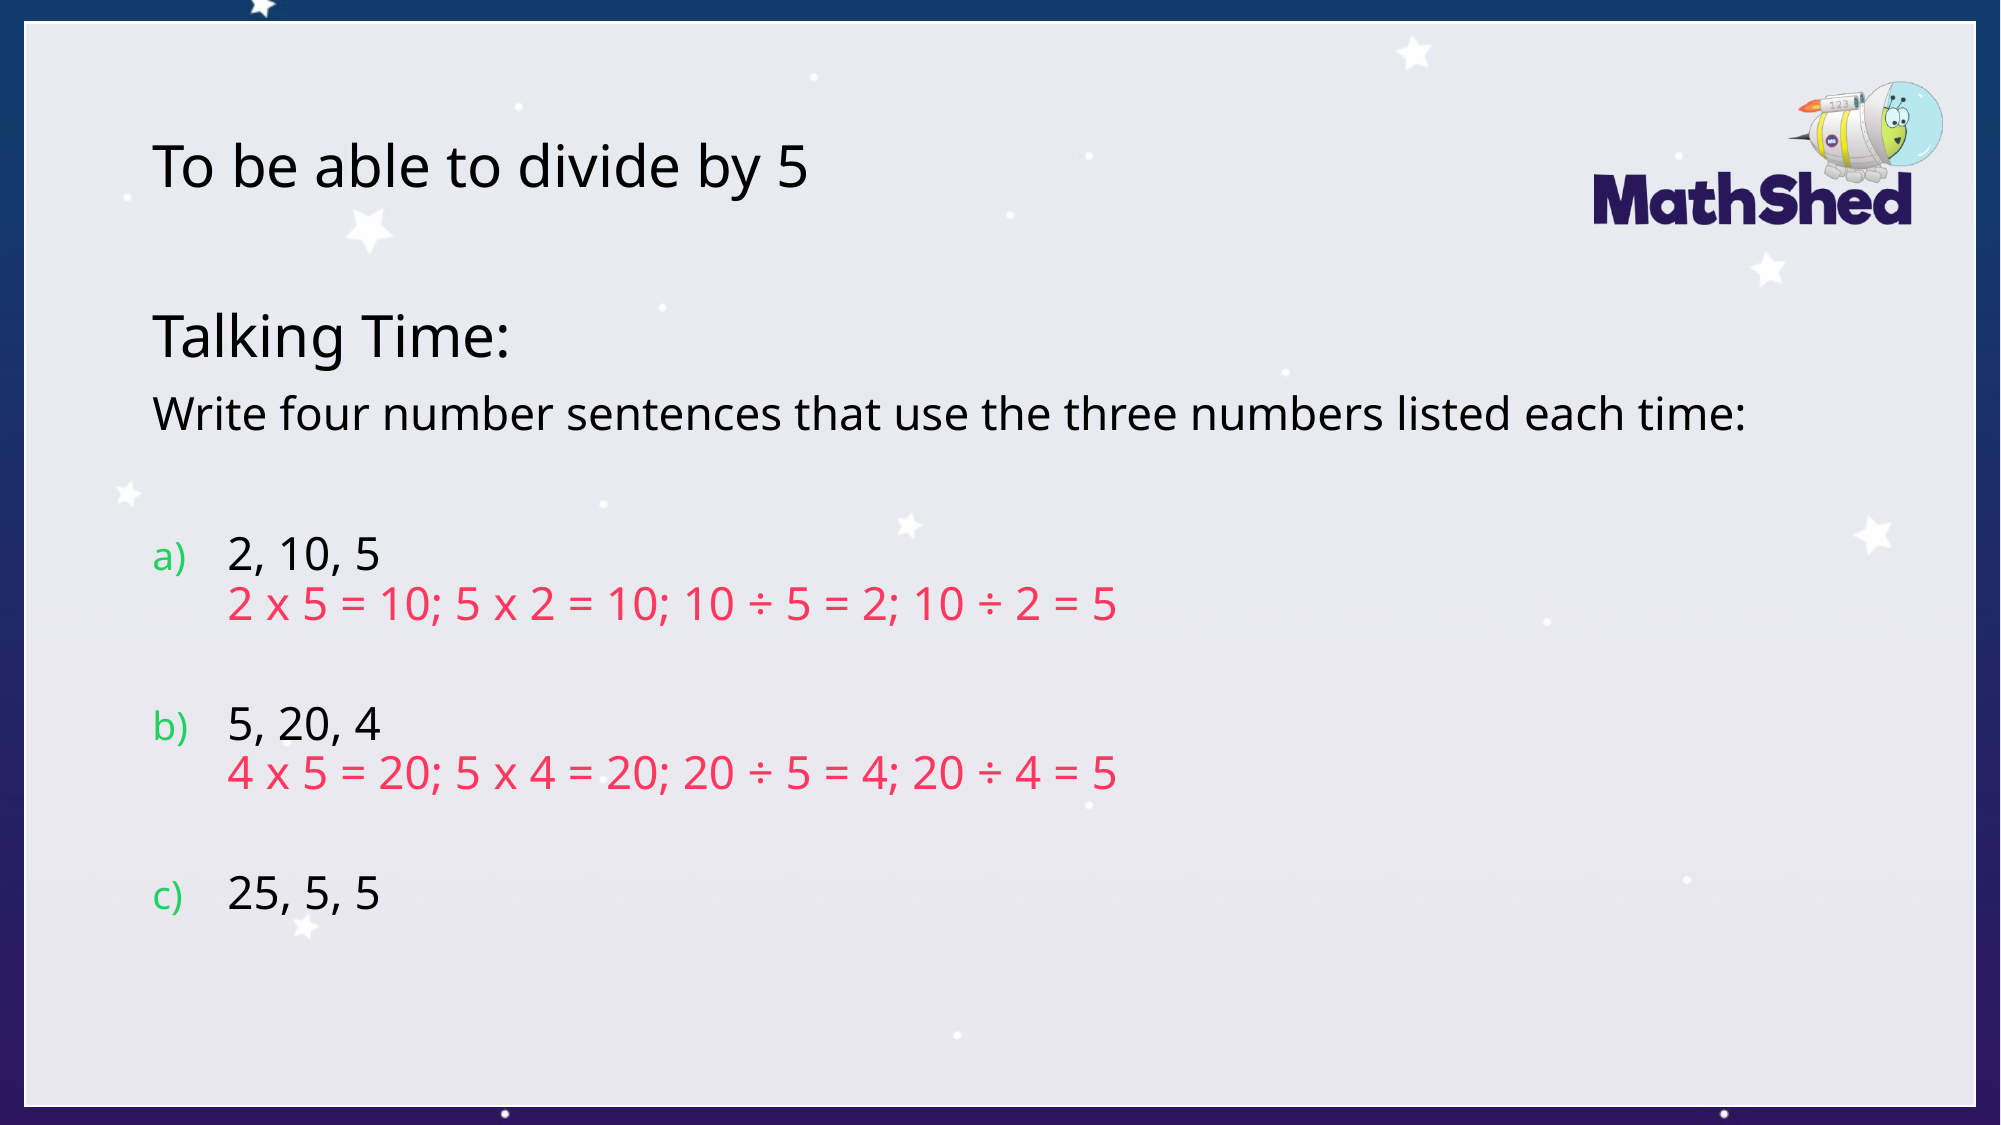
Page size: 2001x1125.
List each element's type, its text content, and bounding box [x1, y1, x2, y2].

title To be able to divide by 5 [137, 59, 1618, 278]
picture [0, 0, 2001, 1125]
list Talking Time: Write four number sentences that use the three numbers listed each time: 2, 10, 5 2 x 5 = 10; 5 x 2 = 10; 10 ÷ 5 = 2; 10 ÷ 2 = 5 5, 20, 4 4 x 5 = 20; 5 x 4 = 20; 20 ÷ 5 = 4; 20 ÷ 4 = 5 25, 5, 5 [137, 299, 1927, 1014]
